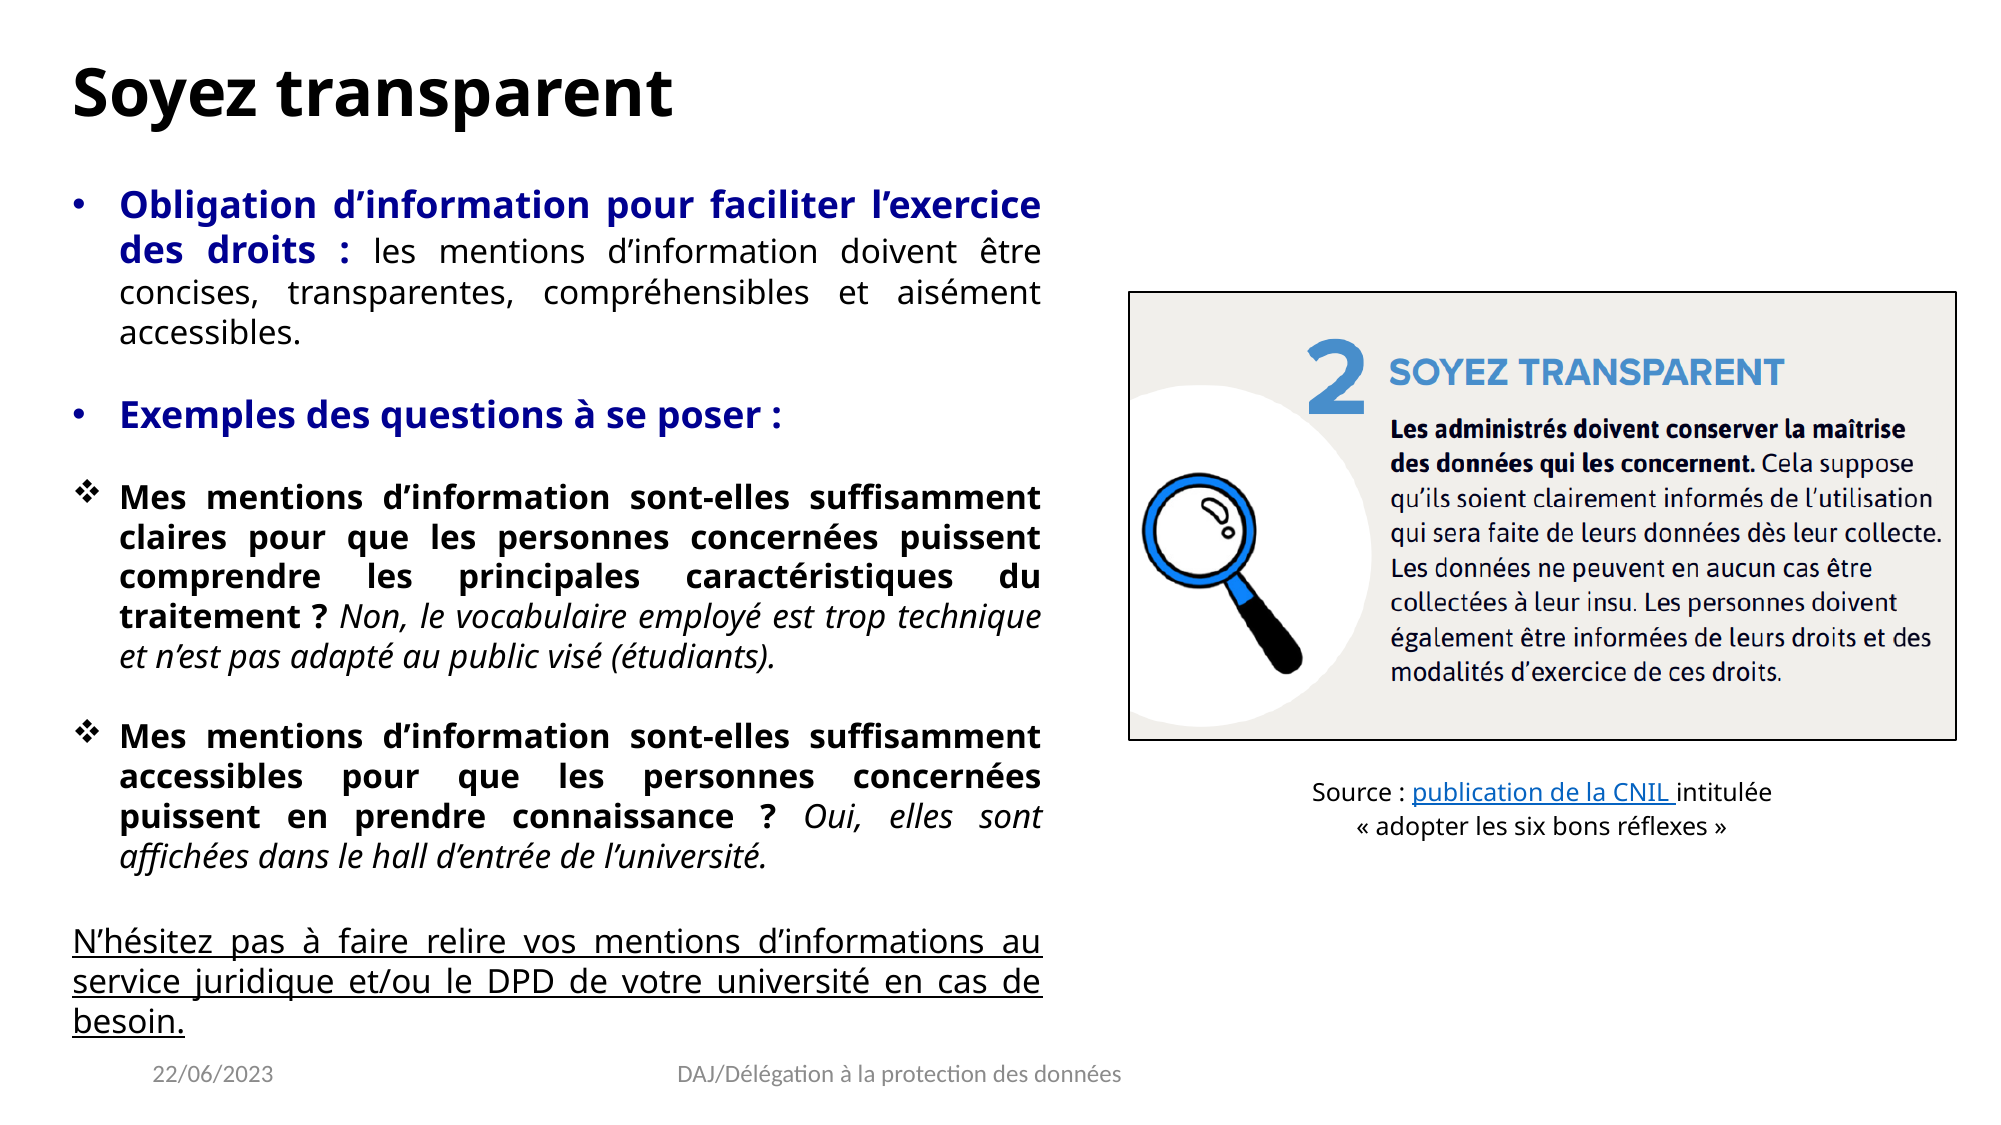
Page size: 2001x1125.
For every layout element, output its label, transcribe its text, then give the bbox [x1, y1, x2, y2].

picture [1129, 292, 1956, 740]
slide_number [137, 1042, 588, 1103]
title Soyez transparent [57, 16, 1900, 174]
text_box Obligation d’information pour faciliter l’exercice des droits : les mentions d’information doivent être concises, transparentes, compréhensibles et aisément accessibles. Exemples des questions à se poser : Mes mentions d’information sont-elles suffisamment claires pour que les personnes concernées puissent comprendre les principales caractéristiques du traitement ? Non, le vocabulaire employé est trop technique et n’est pas adapté au public visé (étudiants). Mes mentions d’information sont-elles suffisamment accessibles pour que les personnes concernées puissent en prendre connaissance ? Oui, elles sont affichées dans le hall d’entrée de l’université. N’hésitez pas à faire relire vos mentions d’informations au service juridique et/ou le DPD de votre université en cas de besoin. [57, 173, 1058, 1048]
footer DAJ/Délégation à la protection des données [662, 1042, 1338, 1103]
text_box Source : publication de la CNIL intitulée « adopter les six bons réflexes » [1243, 769, 1841, 848]
